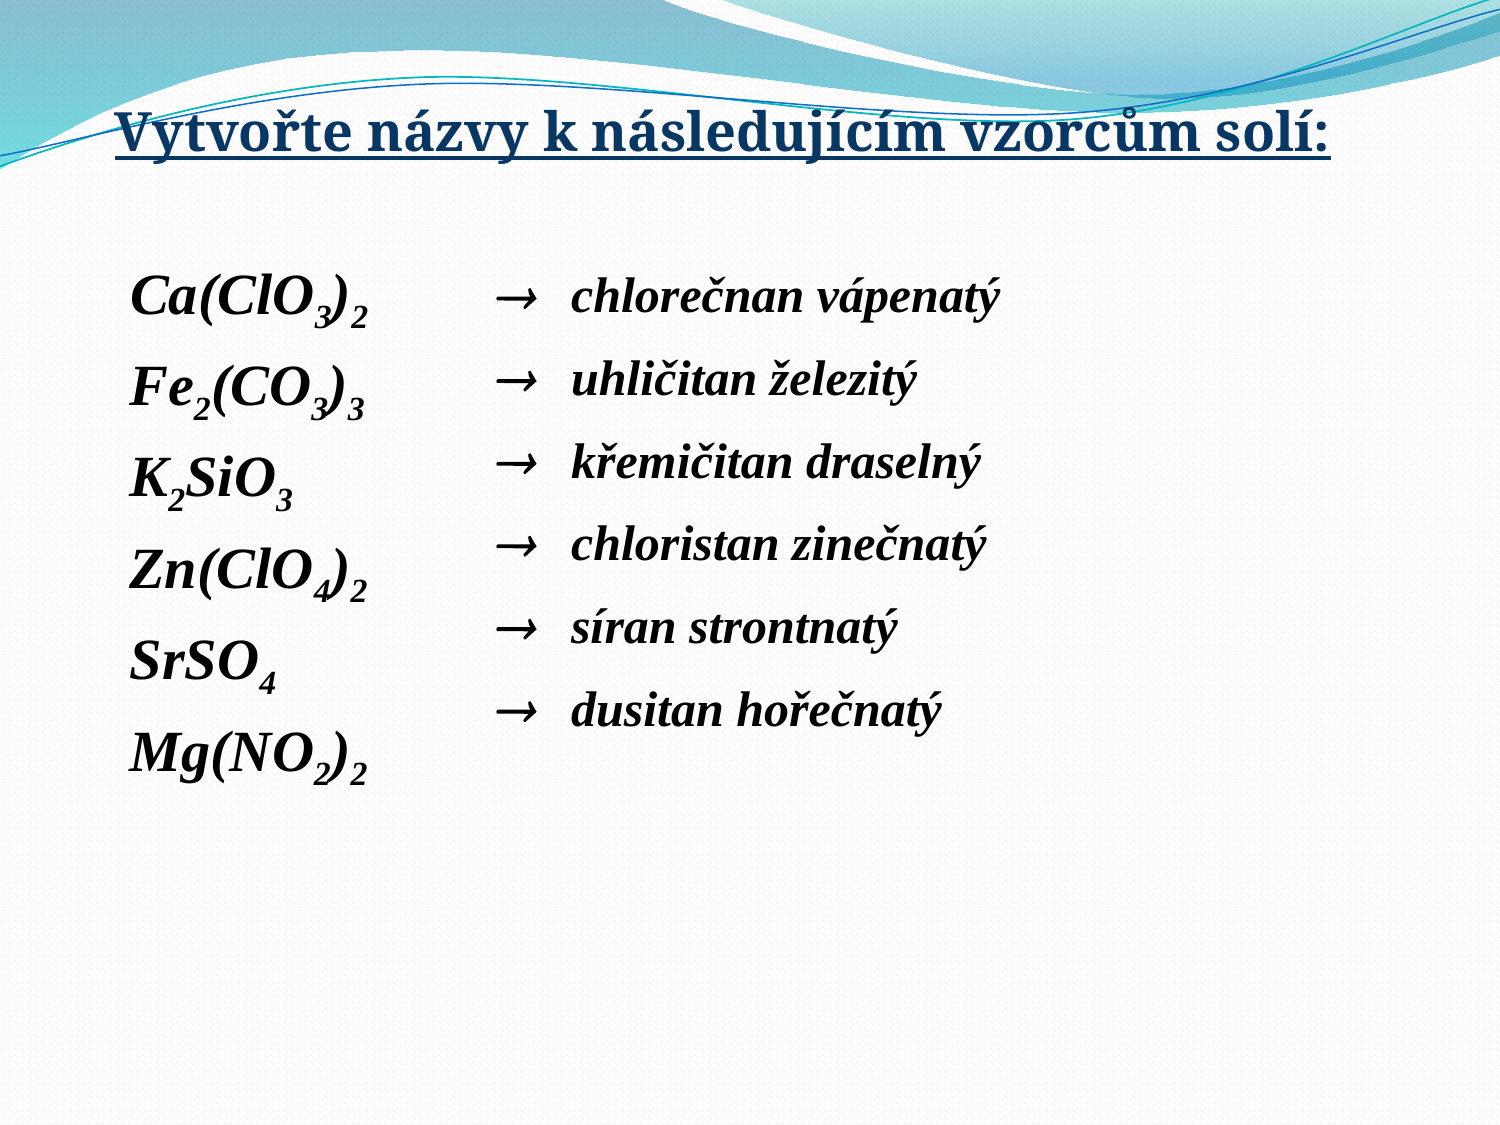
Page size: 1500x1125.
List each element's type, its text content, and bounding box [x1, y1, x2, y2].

text_box  dusitan hořečnatý [478, 668, 1081, 744]
text_box  chloristan zinečnatý [478, 503, 1117, 579]
text_box  uhličitan železitý [478, 337, 1187, 413]
text_box  křemičitan draselný [478, 420, 1187, 496]
text_box  síran strontnatý [478, 586, 1187, 661]
text_box  chlorečnan vápenatý [478, 255, 1117, 331]
list Vytvořte názvy k následujícím vzorcům solí: Ca(ClO3)2 Fe2(CO3)3 K2SiO3 Zn(ClO4)2 SrSO4 Mg(NO2)2 [100, 90, 1425, 1038]
